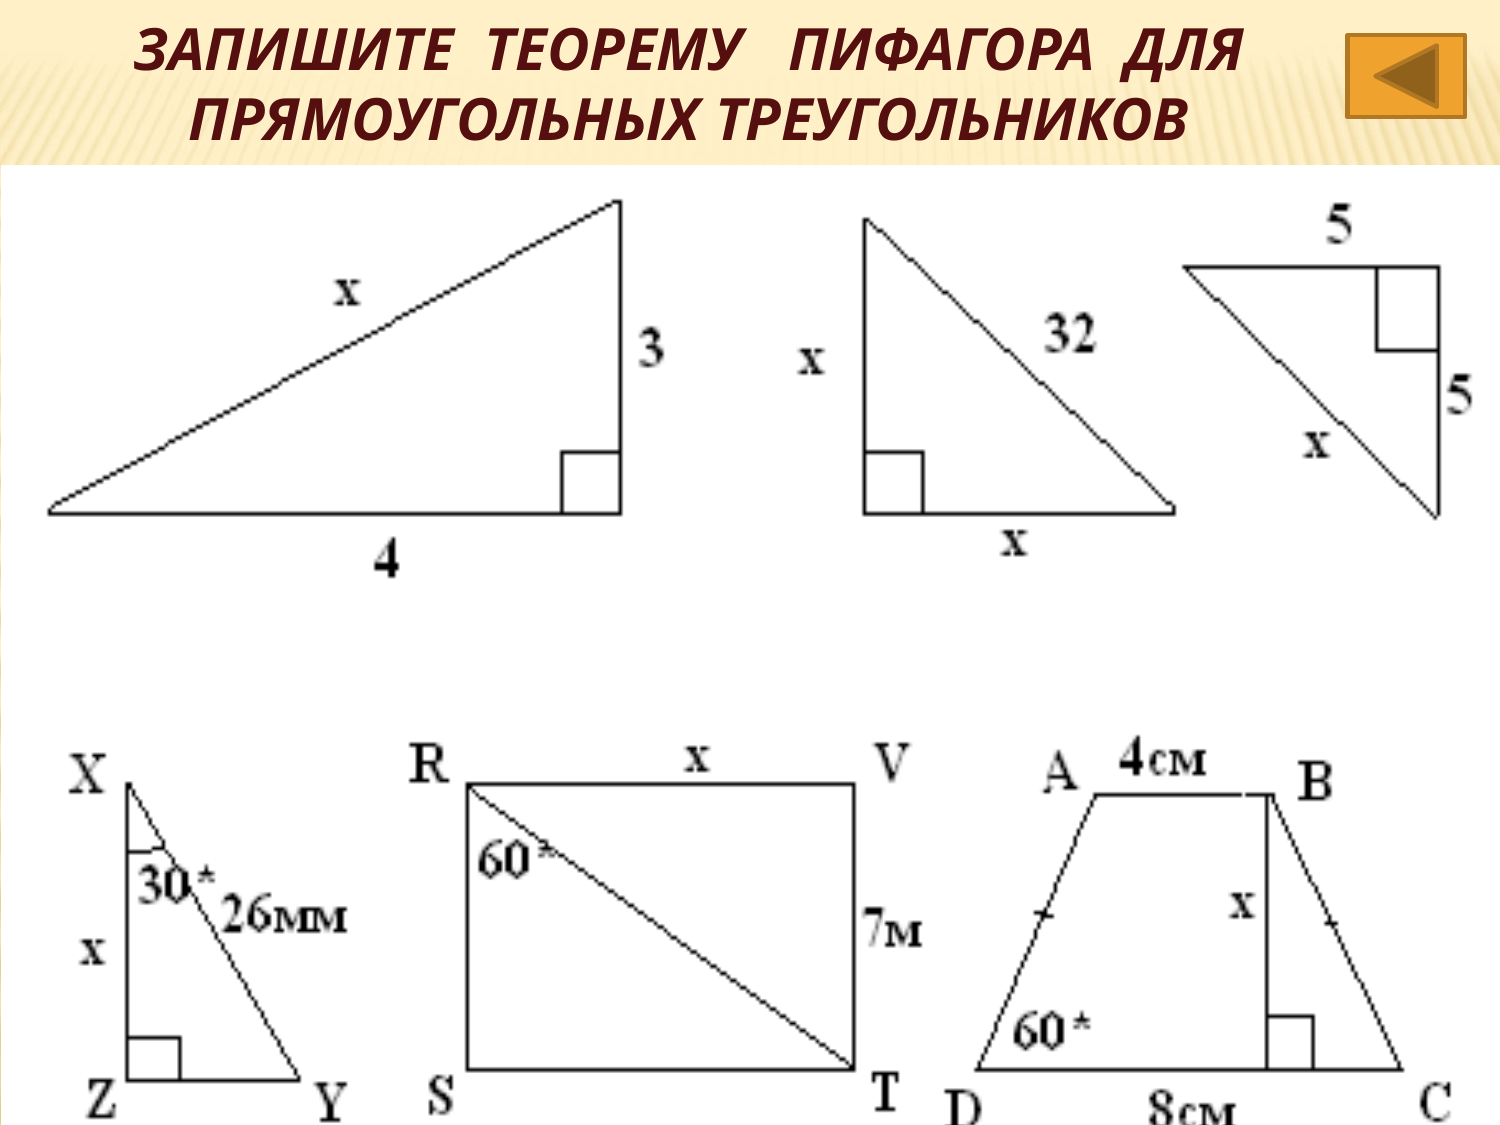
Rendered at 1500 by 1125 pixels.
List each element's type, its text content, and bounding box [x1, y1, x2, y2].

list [0, 163, 1500, 1125]
title запишите теорему Пифагора для прямоугольных треугольников [0, 0, 1402, 162]
text_box [1345, 33, 1467, 119]
